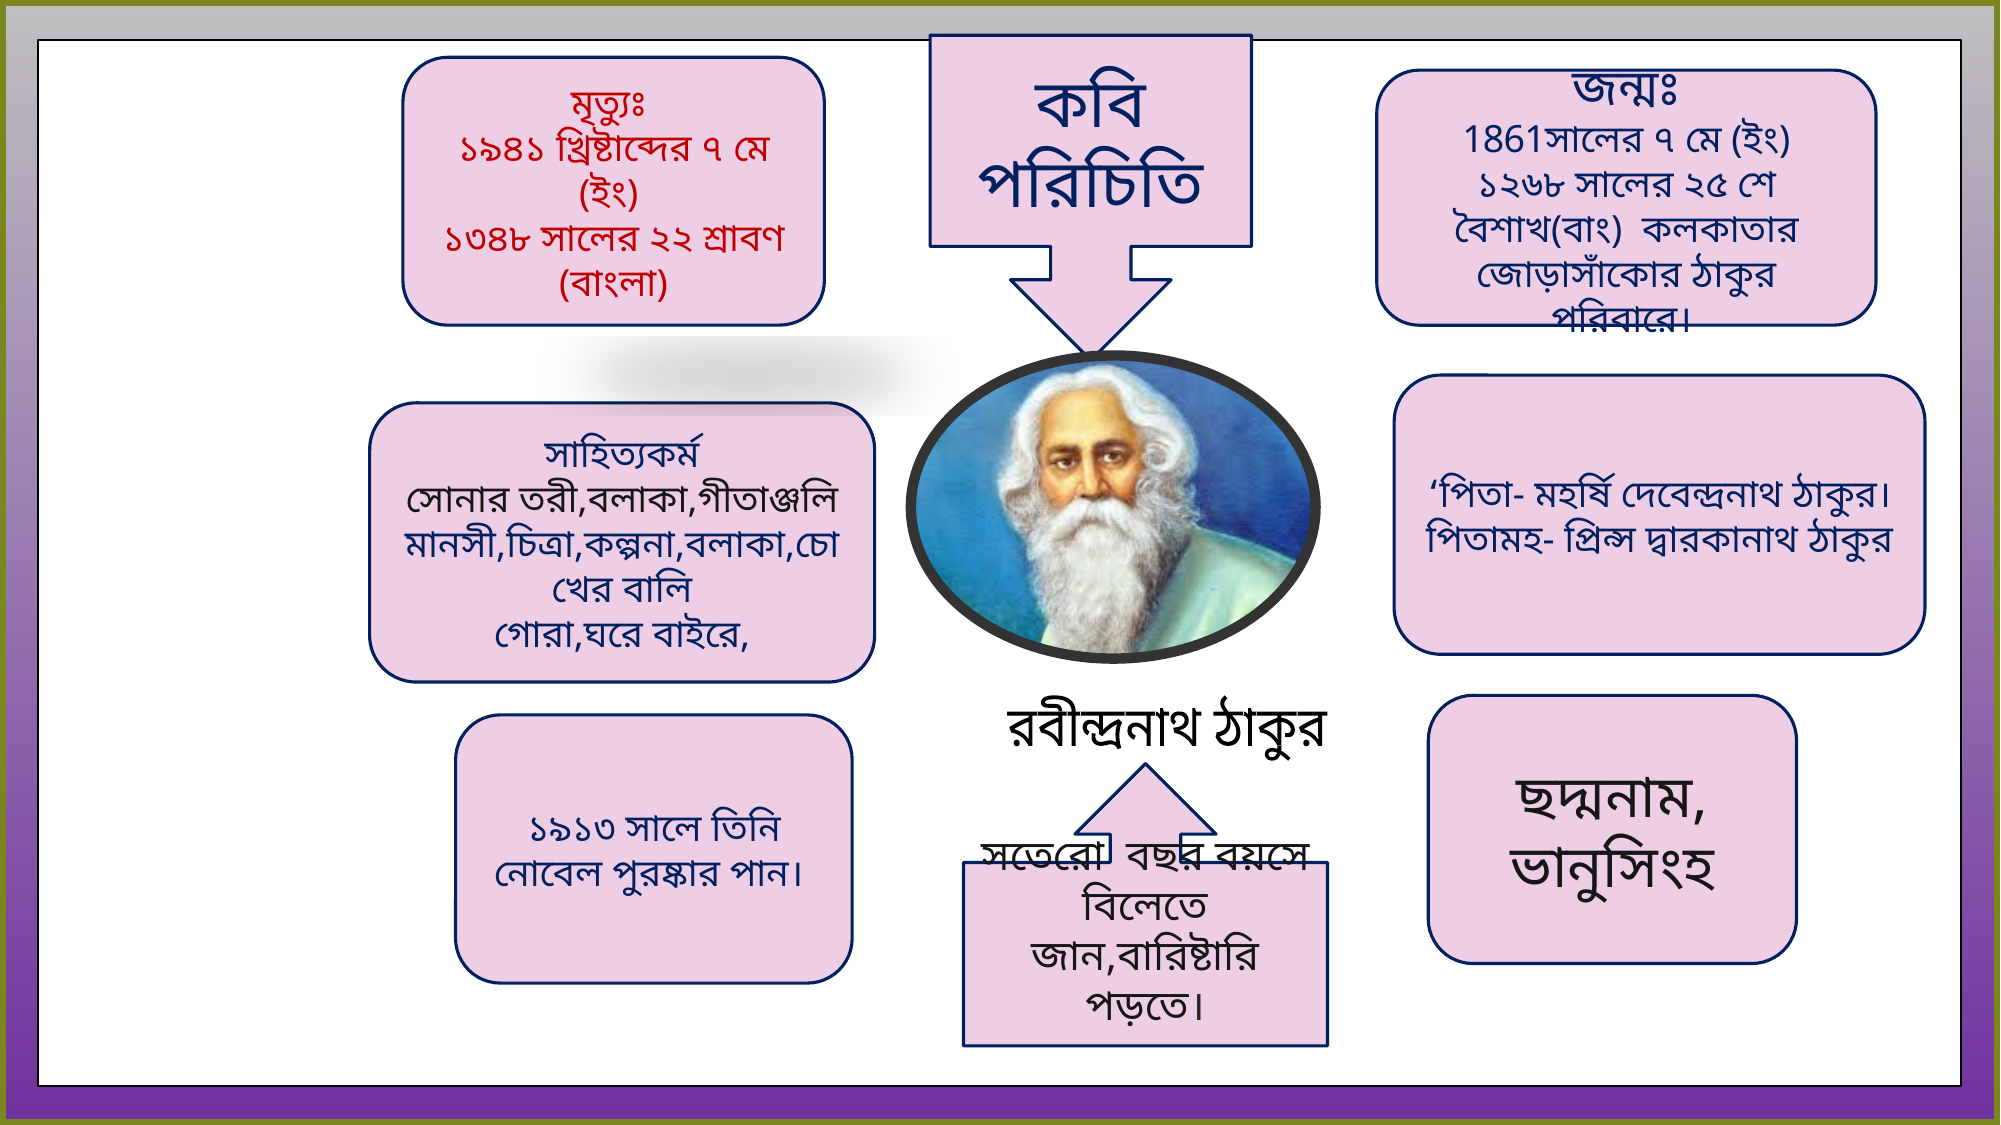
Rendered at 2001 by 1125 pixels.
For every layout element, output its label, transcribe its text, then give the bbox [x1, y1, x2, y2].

text_box কবি পরিচিতি [928, 33, 1254, 352]
text_box সাহিত্যকর্ম সোনার তরী,বলাকা,গীতাঞ্জলি মানসী,চিত্রা,কল্পনা,বলাকা,চোখের বালি গোরা,ঘরে বাইরে, [368, 401, 877, 684]
text_box ছদ্মনাম, ভানুসিংহ [1426, 693, 1799, 966]
text_box ১৯১৩ সালে তিনি নোবেল পুরষ্কার পান। [453, 713, 854, 985]
text_box জন্মঃ সালের ৭ মে (ইং) ১২৬৮ সালের ২৫ শে বৈশাখ(বাং) কলকাতার জোড়াসাঁকোর ঠাকুর পরিবারে। [1375, 68, 1878, 327]
text_box সতেরো বছর বয়সে বিলেতে জান,বারিষ্টারি পড়তে। [961, 762, 1330, 1048]
text_box [0, 0, 2000, 1125]
picture [910, 355, 1316, 659]
text_box ‘পিতা- মহর্ষি দেবেন্দ্রনাথ ঠাকুর। পিতামহ- প্রিন্স দ্বারকানাথ ঠাকুর [1392, 373, 1927, 656]
text_box মৃত্যুঃ ১৯৪১ খ্রিষ্টাব্দের ৭ মে (ইং) ১৩৪৮ সালের ২২ শ্রাবণ (বাংলা) [401, 55, 826, 327]
